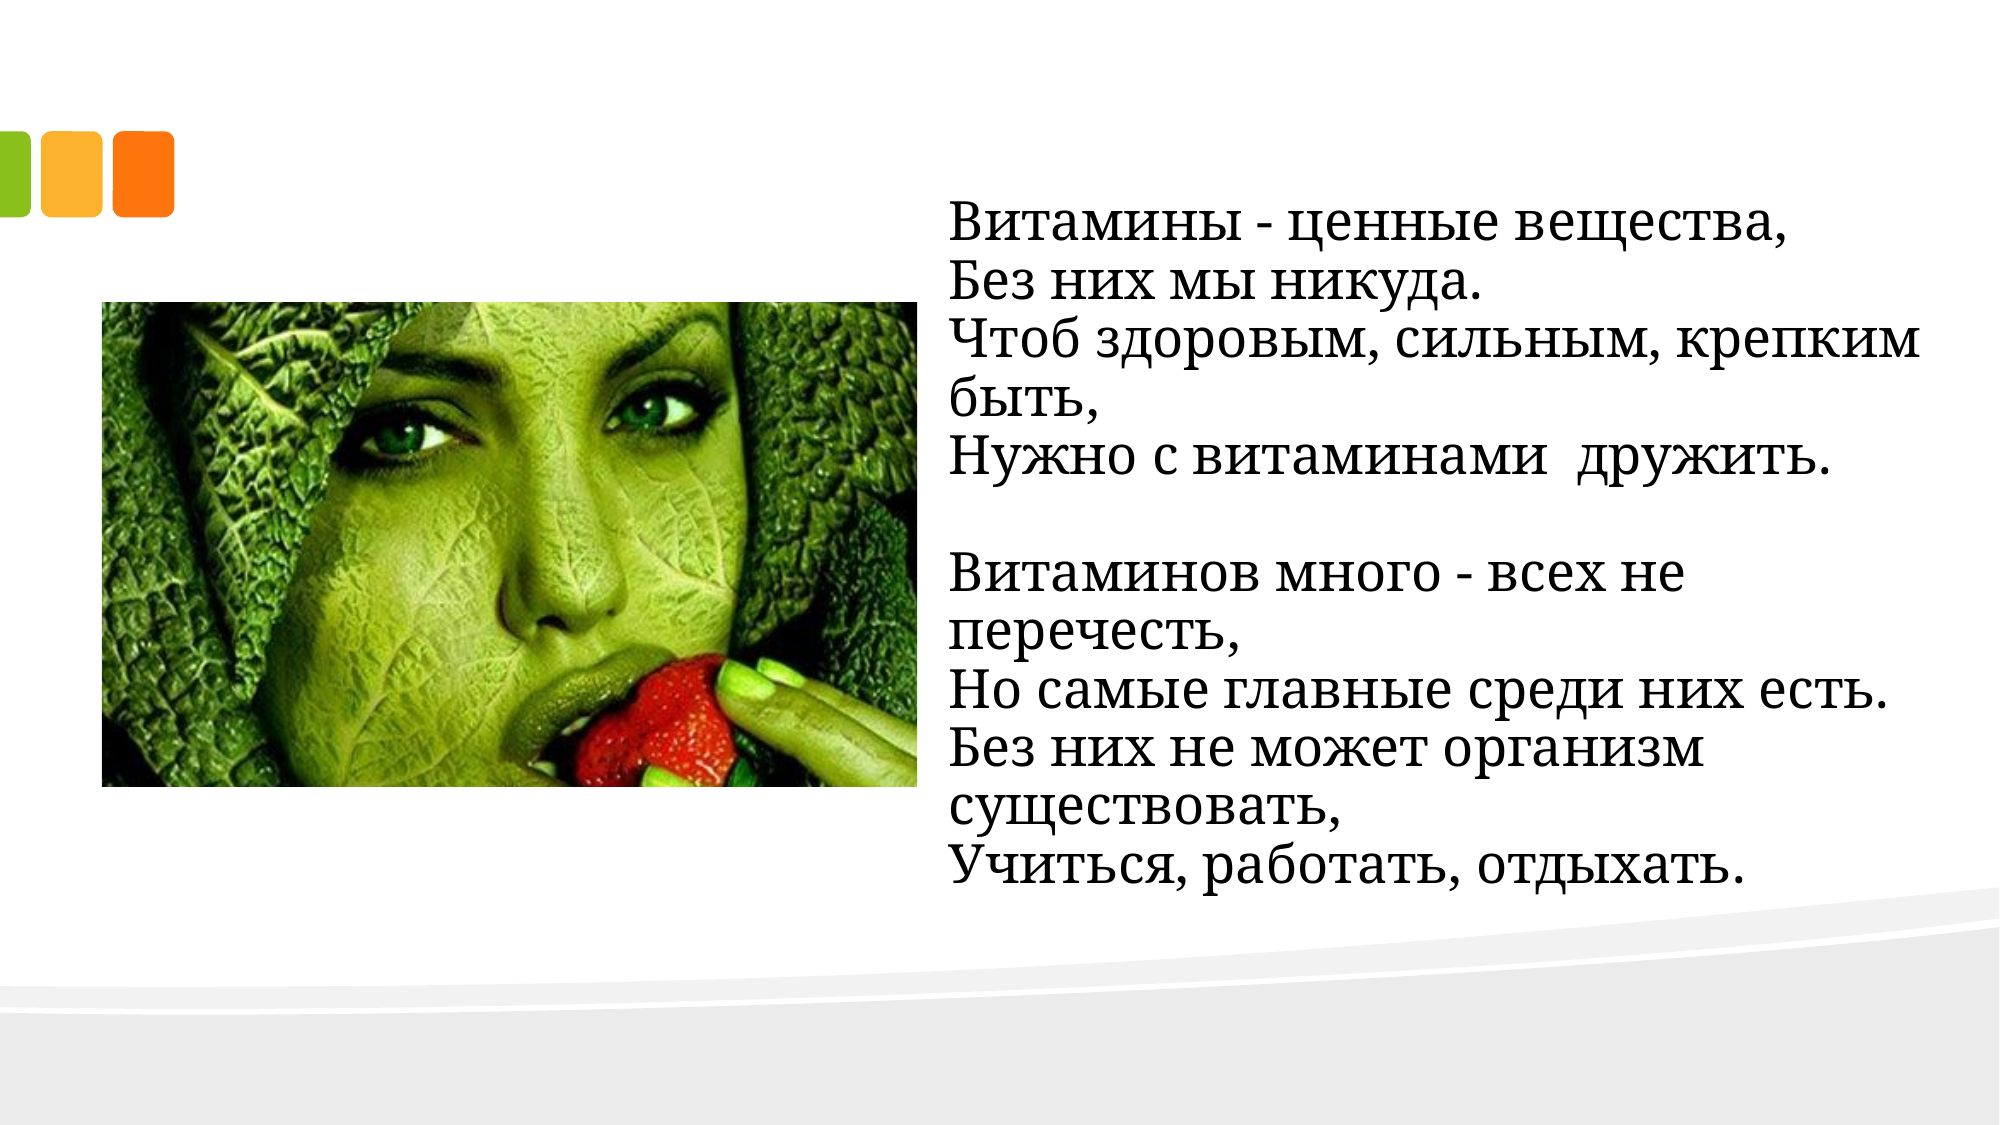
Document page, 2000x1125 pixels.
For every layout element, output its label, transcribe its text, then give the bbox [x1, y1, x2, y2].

list Витамины - ценные вещества, Без них мы никуда. Чтоб здоровым, сильным, крепким быть, Нужно с витаминами дружить. Витаминов много - всех не перечесть, Но самые главные среди них есть. Без них не может организм существовать, Учиться, работать, отдыхать. [928, 172, 1981, 905]
picture [101, 302, 918, 788]
